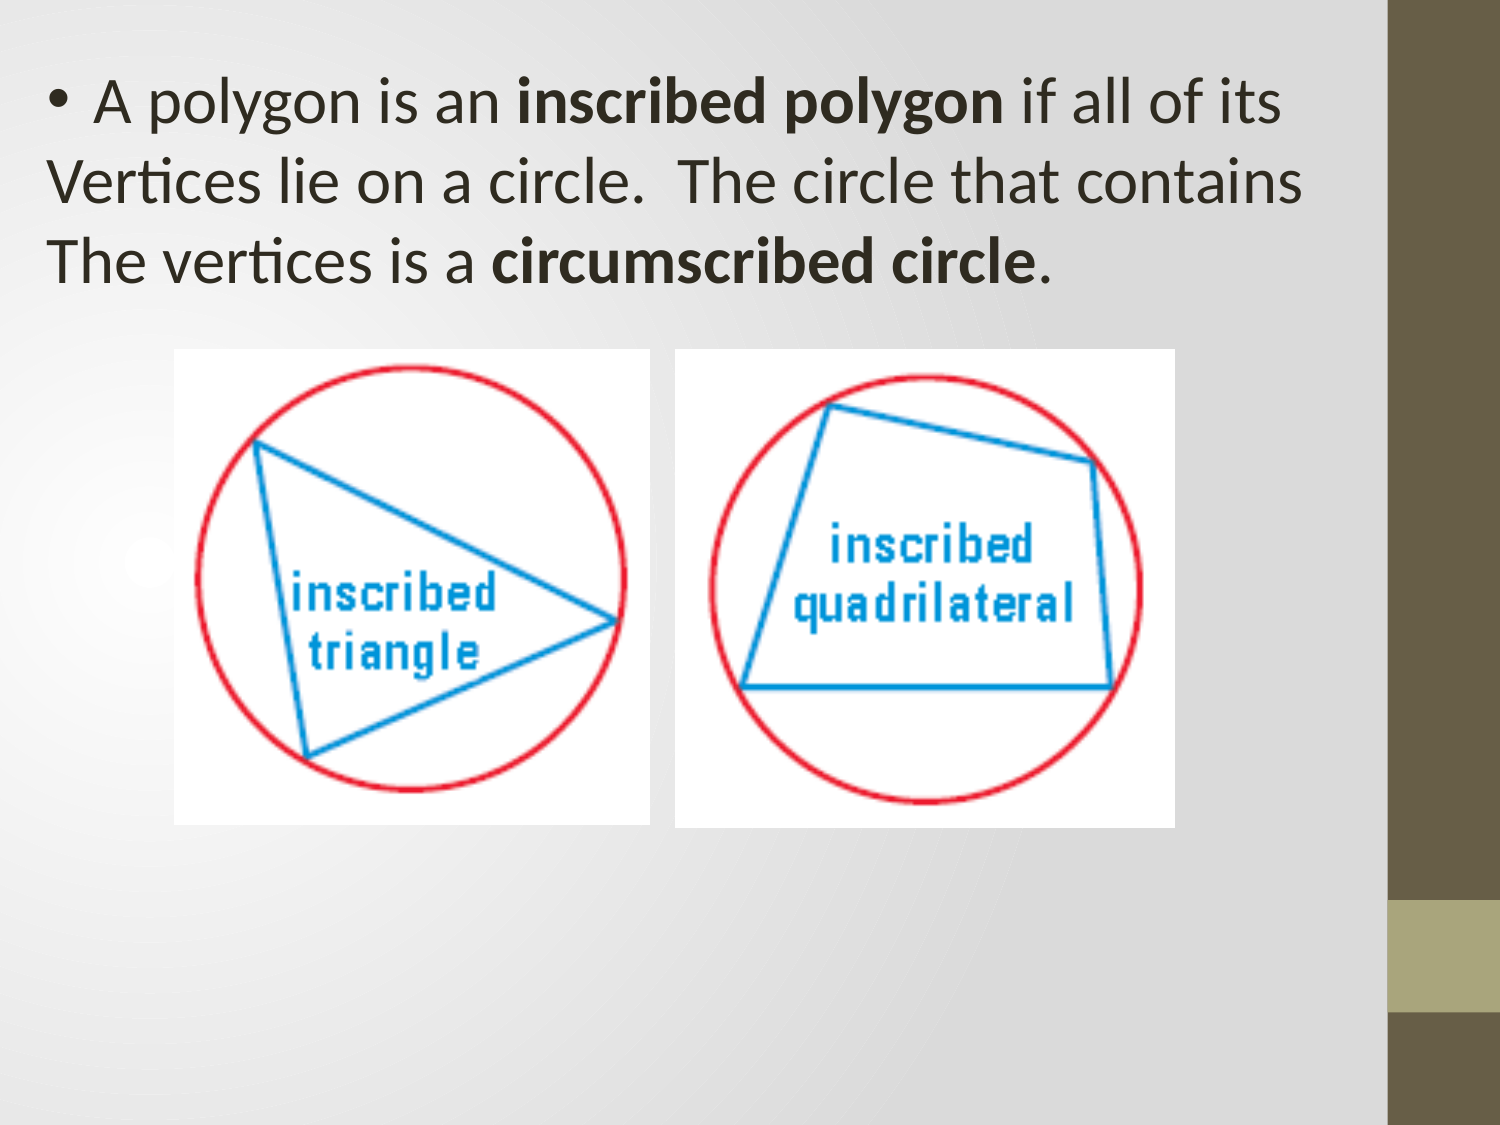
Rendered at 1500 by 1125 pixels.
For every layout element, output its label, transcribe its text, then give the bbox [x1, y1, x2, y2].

picture [675, 349, 1176, 829]
picture [174, 349, 651, 826]
text_box A polygon is an inscribed polygon if all of its Vertices lie on a circle. The circle that contains The vertices is a circumscribed circle. [32, 49, 1320, 305]
